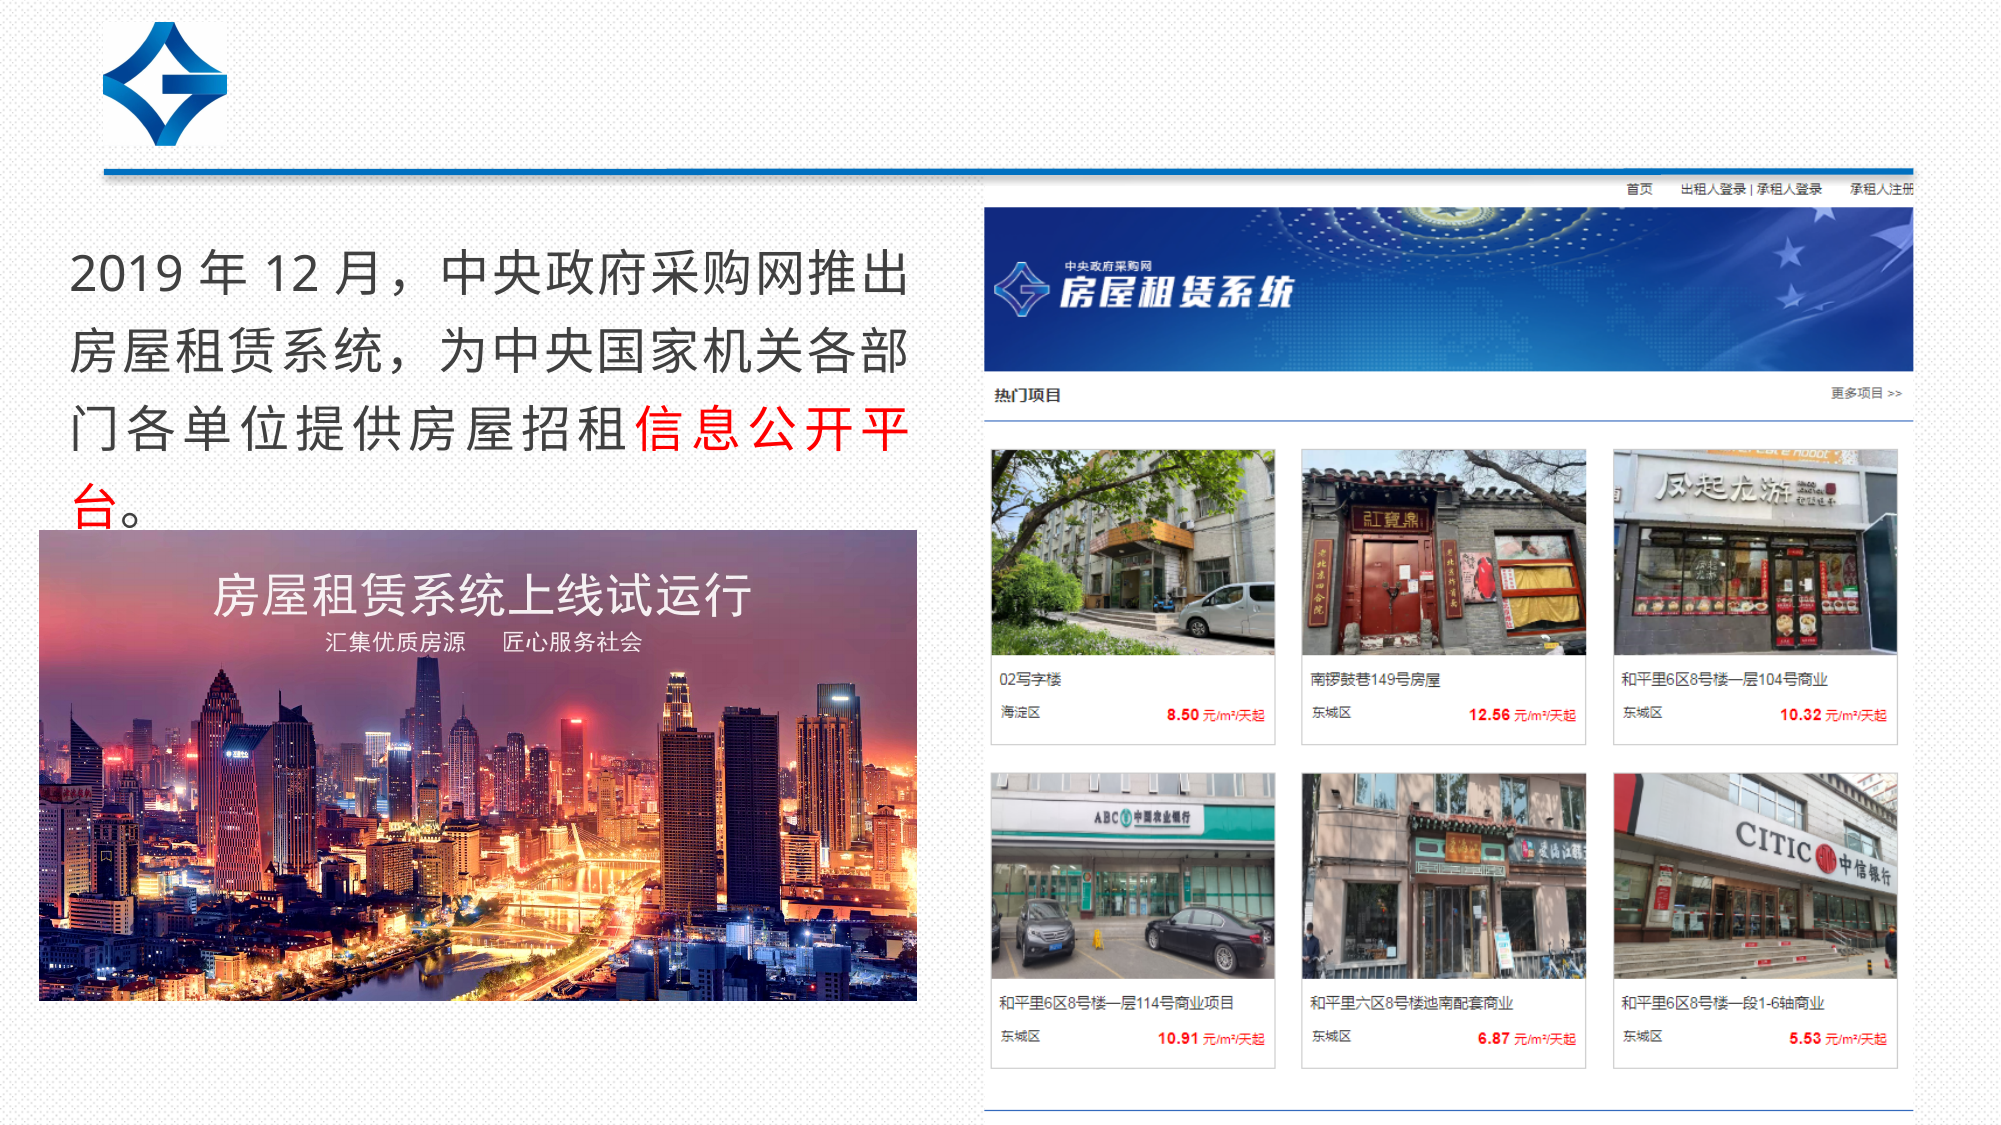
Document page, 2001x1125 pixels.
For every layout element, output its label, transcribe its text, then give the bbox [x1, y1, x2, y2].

text_box 2019年12月，中央政府采购网推出房屋租赁系统，为中央国家机关各部门各单位提供房屋招租信息公开平台。 [55, 216, 926, 543]
picture [0, 0, 2001, 1125]
